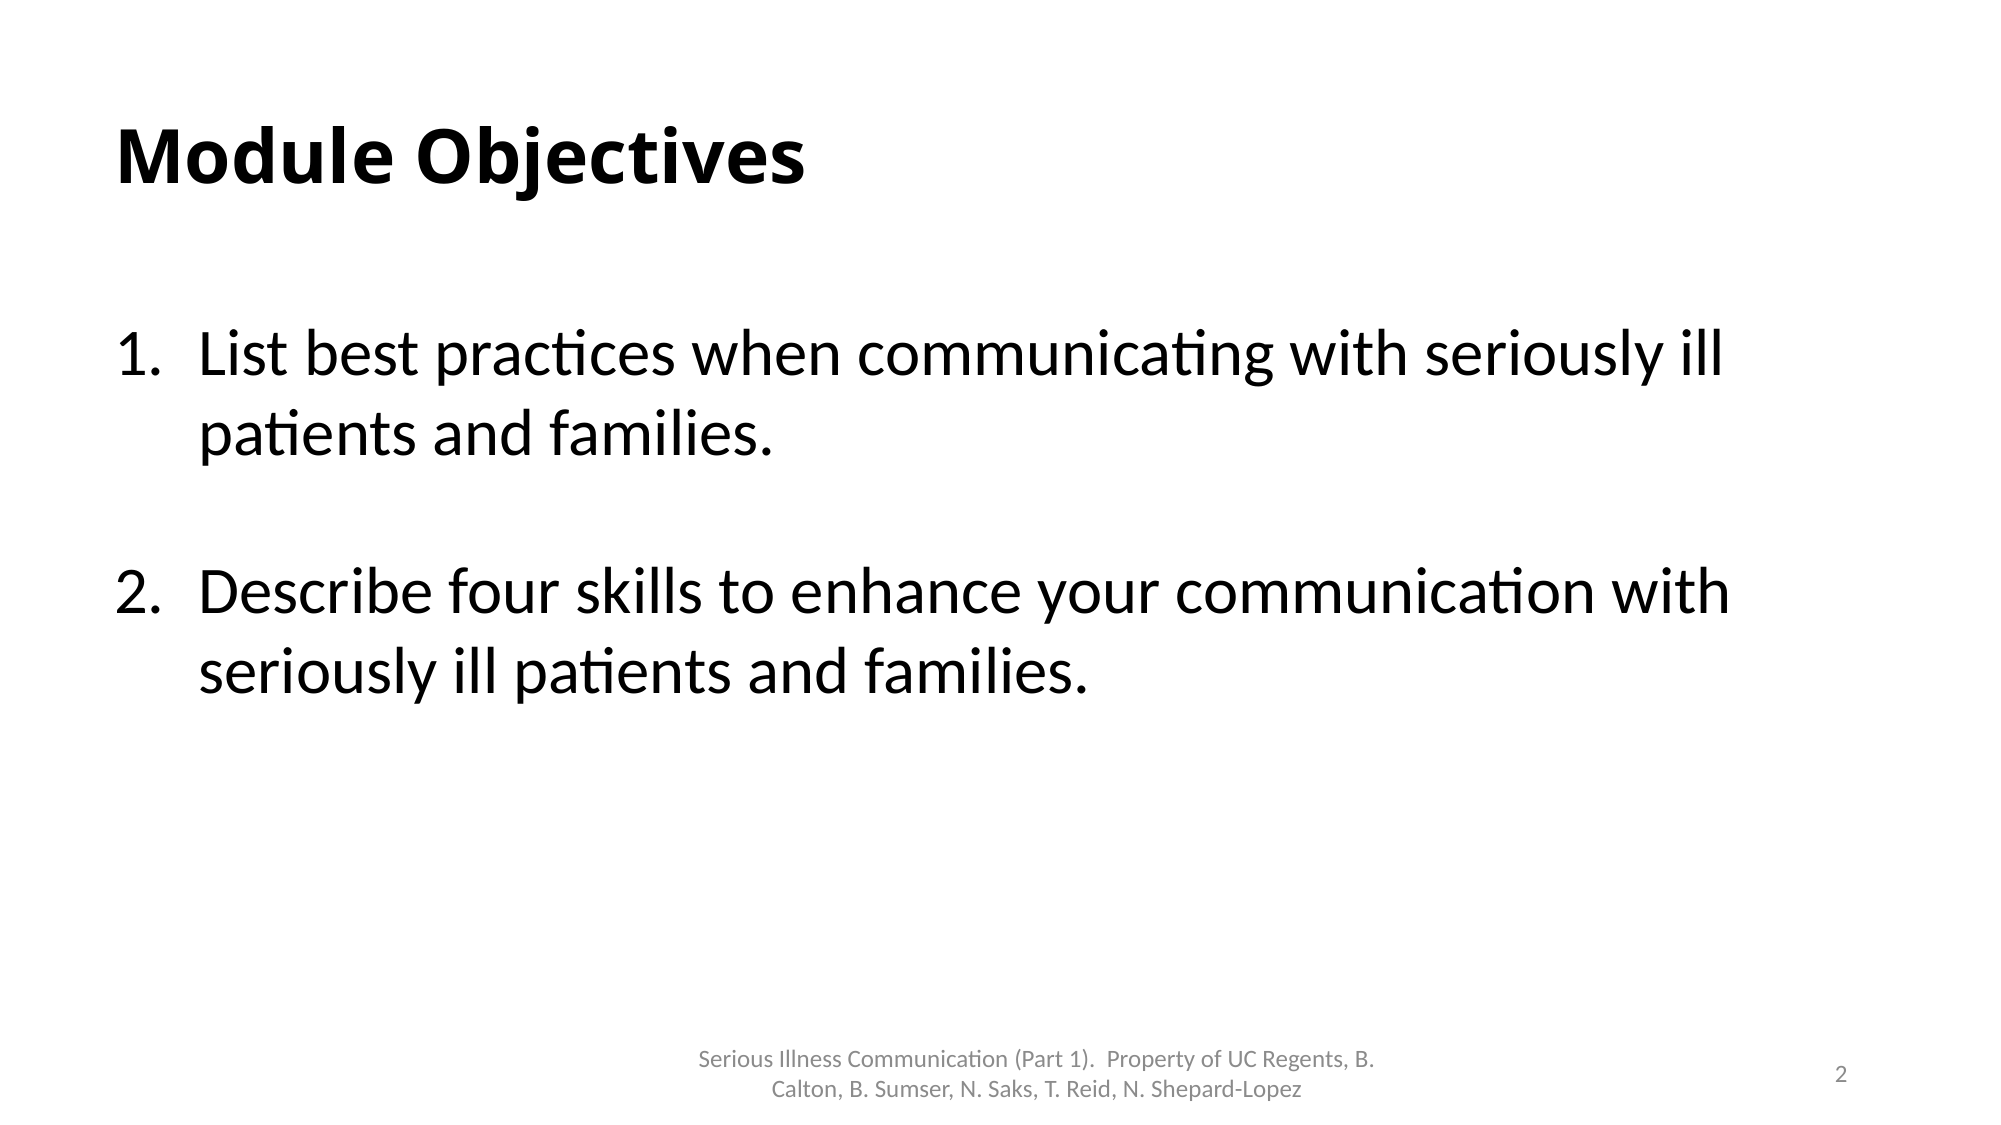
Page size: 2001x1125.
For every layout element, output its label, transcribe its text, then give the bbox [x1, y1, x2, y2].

title Module Objectives [99, 107, 1887, 208]
footer Serious Illness Communication (Part 1). Property of UC Regents, B. Calton, B. Sumser, N. Saks, T. Reid, N. Shepard-Lopez [662, 1042, 1413, 1103]
slide_number 2 [1413, 1042, 1863, 1103]
list List best practices when communicating with seriously ill patients and families. Describe four skills to enhance your communication with seriously ill patients and families. [99, 300, 1806, 1043]
